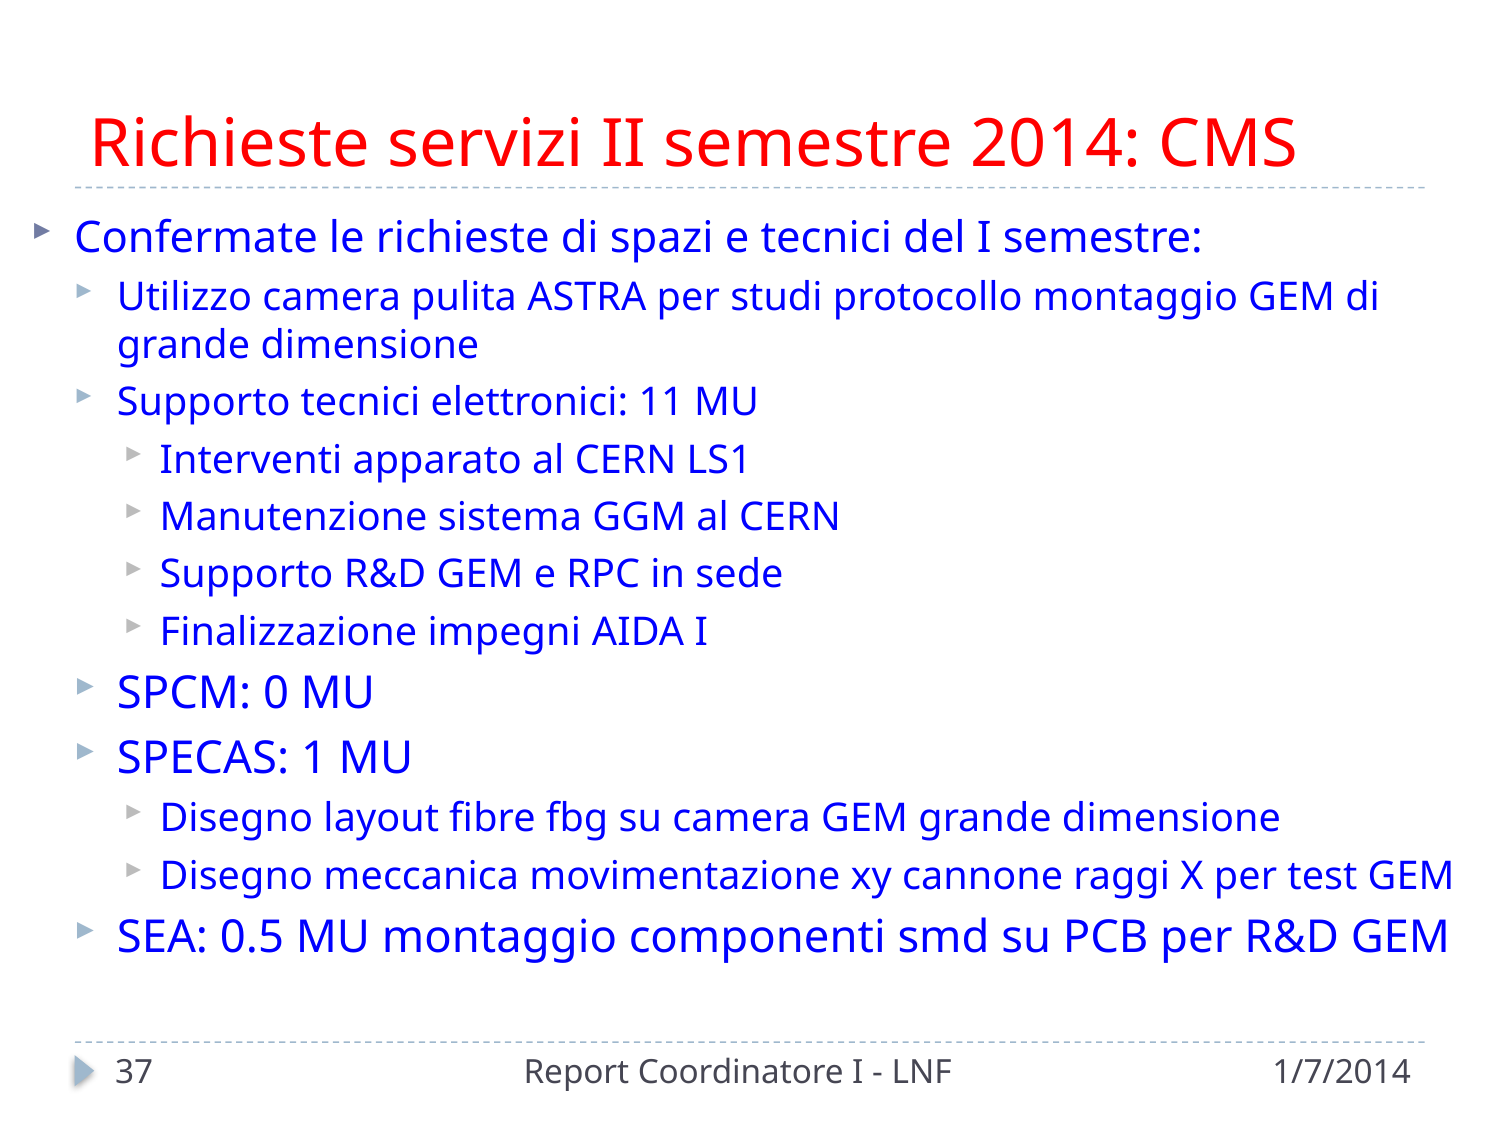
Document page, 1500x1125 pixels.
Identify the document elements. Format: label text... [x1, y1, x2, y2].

title Richieste servizi II semestre 2014: CMS [75, 24, 1466, 188]
slide_number 38 [100, 1042, 425, 1103]
list Confermate le richieste di spazi e tecnici del I semestre: Utilizzo camera pulita ASTRA per studi protocollo montaggio GEM di grande dimensione Supporto tecnici elettronici: 11 MU Interventi apparato al CERN LS1 Manutenzione sistema GGM al CERN Supporto R&D GEM e RPC in sede Finalizzazione impegni AIDA I SPCM: 0 MU SPECAS: 1 MU Disegno layout fibre fbg su camera GEM grande dimensione Disegno meccanica movimentazione xy cannone raggi X per test GEM SEA: 0.5 MU montaggio componenti smd su PCB per R&D GEM [16, 201, 1484, 1012]
footer Report Coordinatore I - LNF [425, 1042, 1051, 1103]
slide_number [1051, 1042, 1426, 1103]
